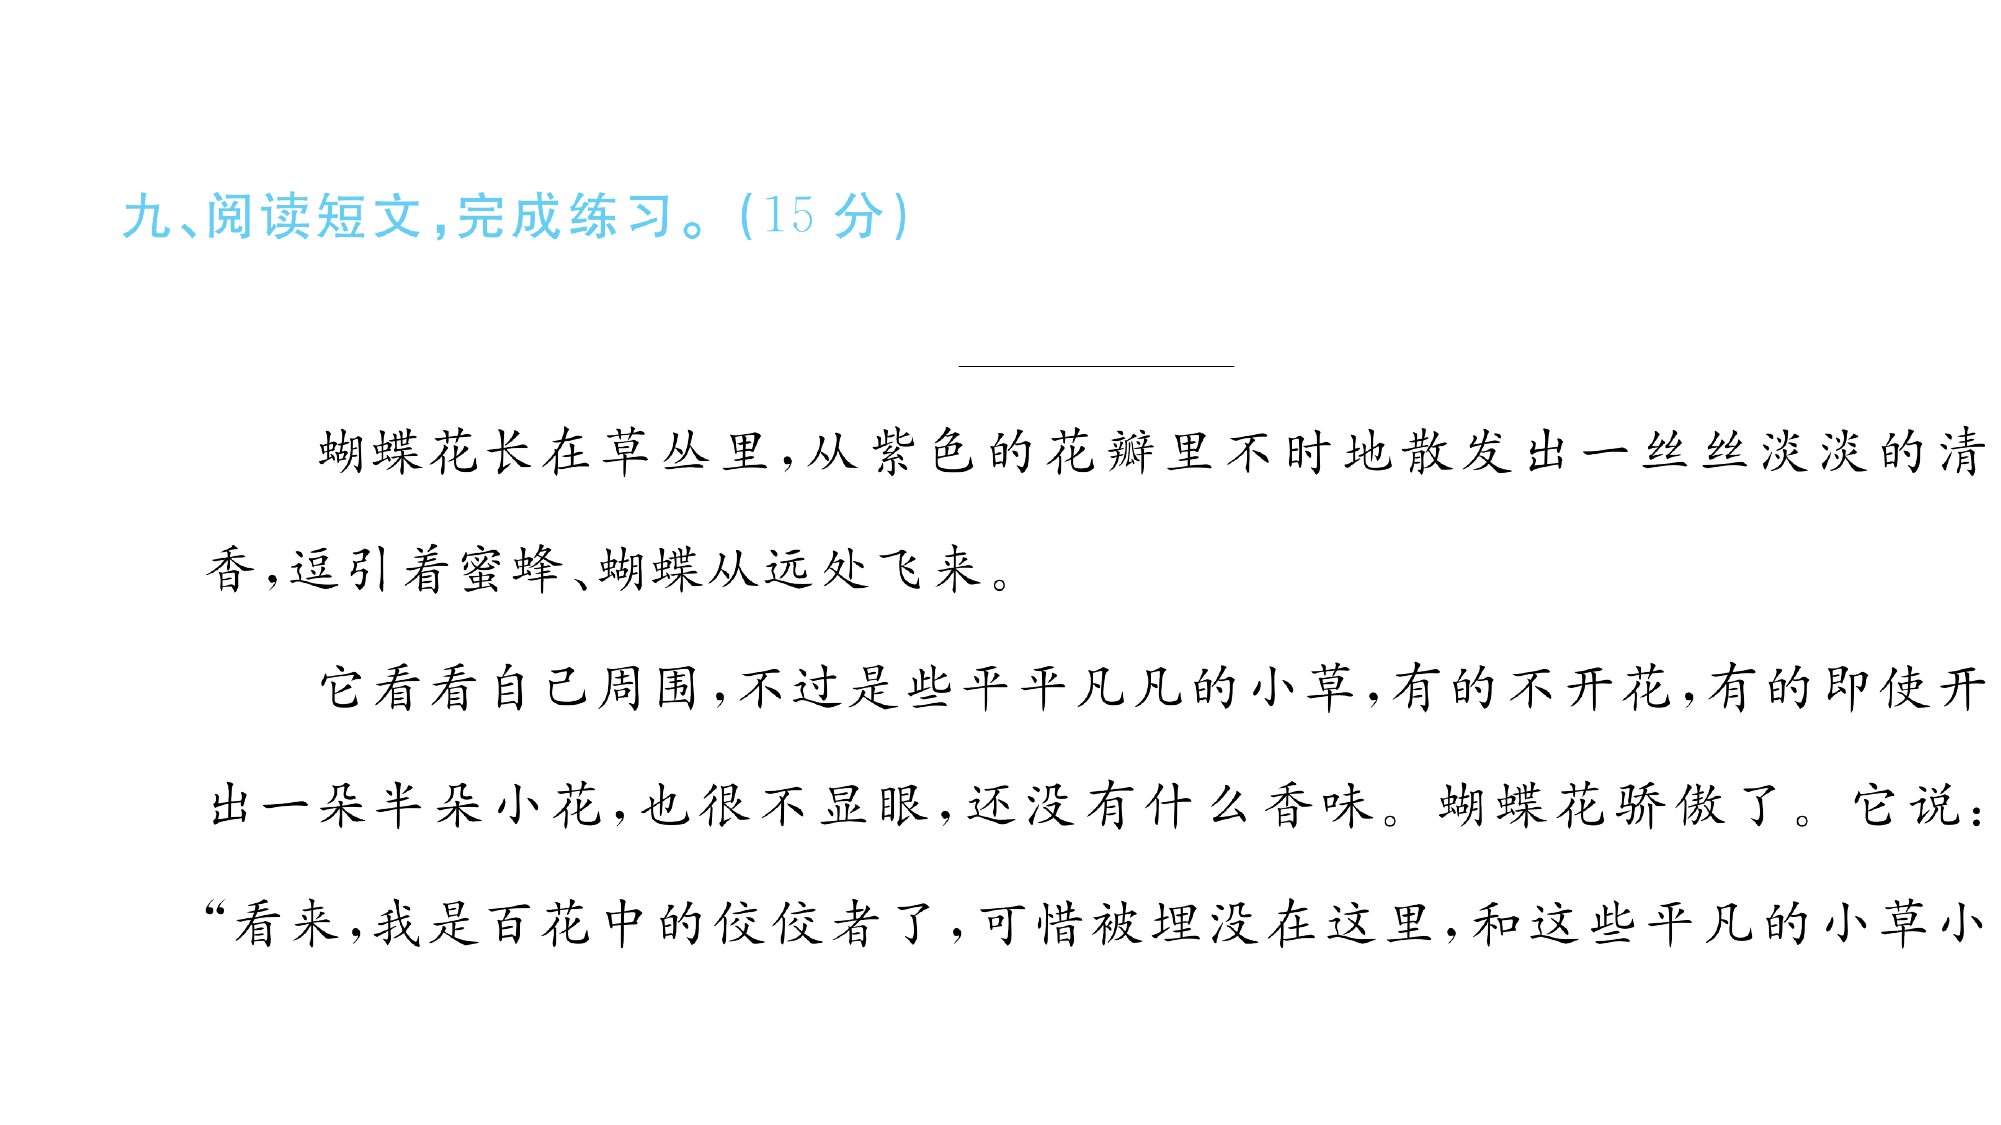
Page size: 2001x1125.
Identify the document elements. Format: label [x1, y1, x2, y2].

picture [118, 177, 2000, 959]
